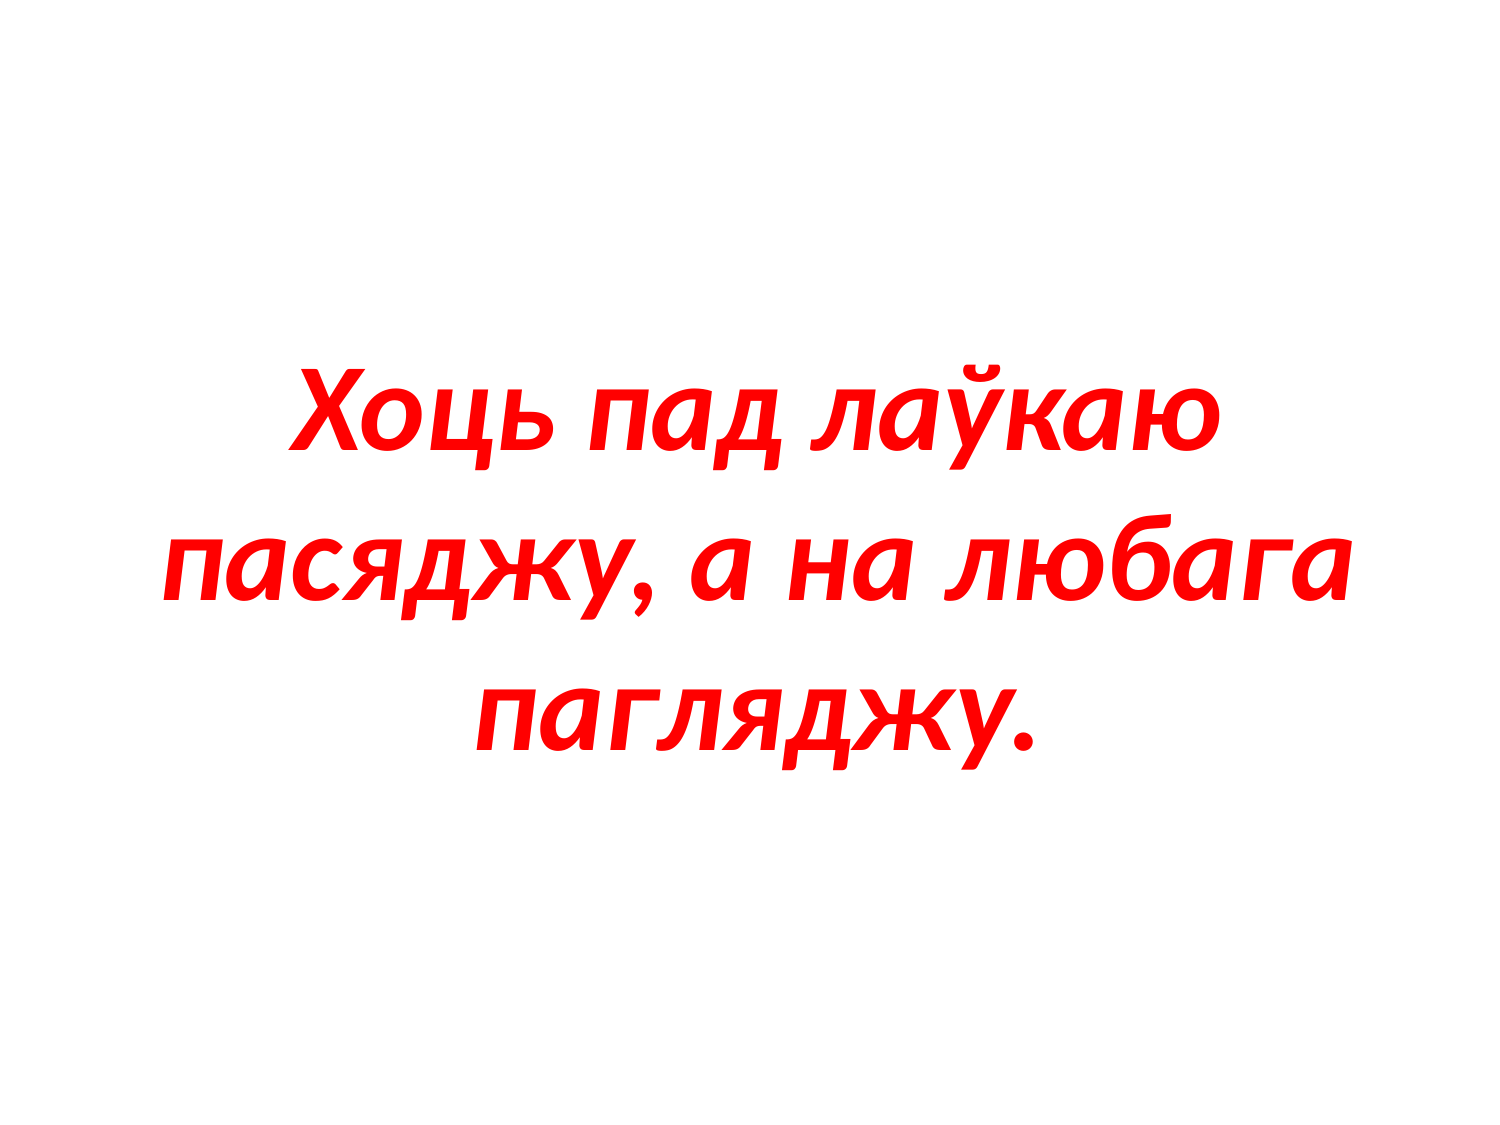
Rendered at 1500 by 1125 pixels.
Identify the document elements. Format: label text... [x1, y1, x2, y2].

list Хоць пад лаўкаю пасяджу, а на любага пагляджу. [76, 54, 1439, 1005]
